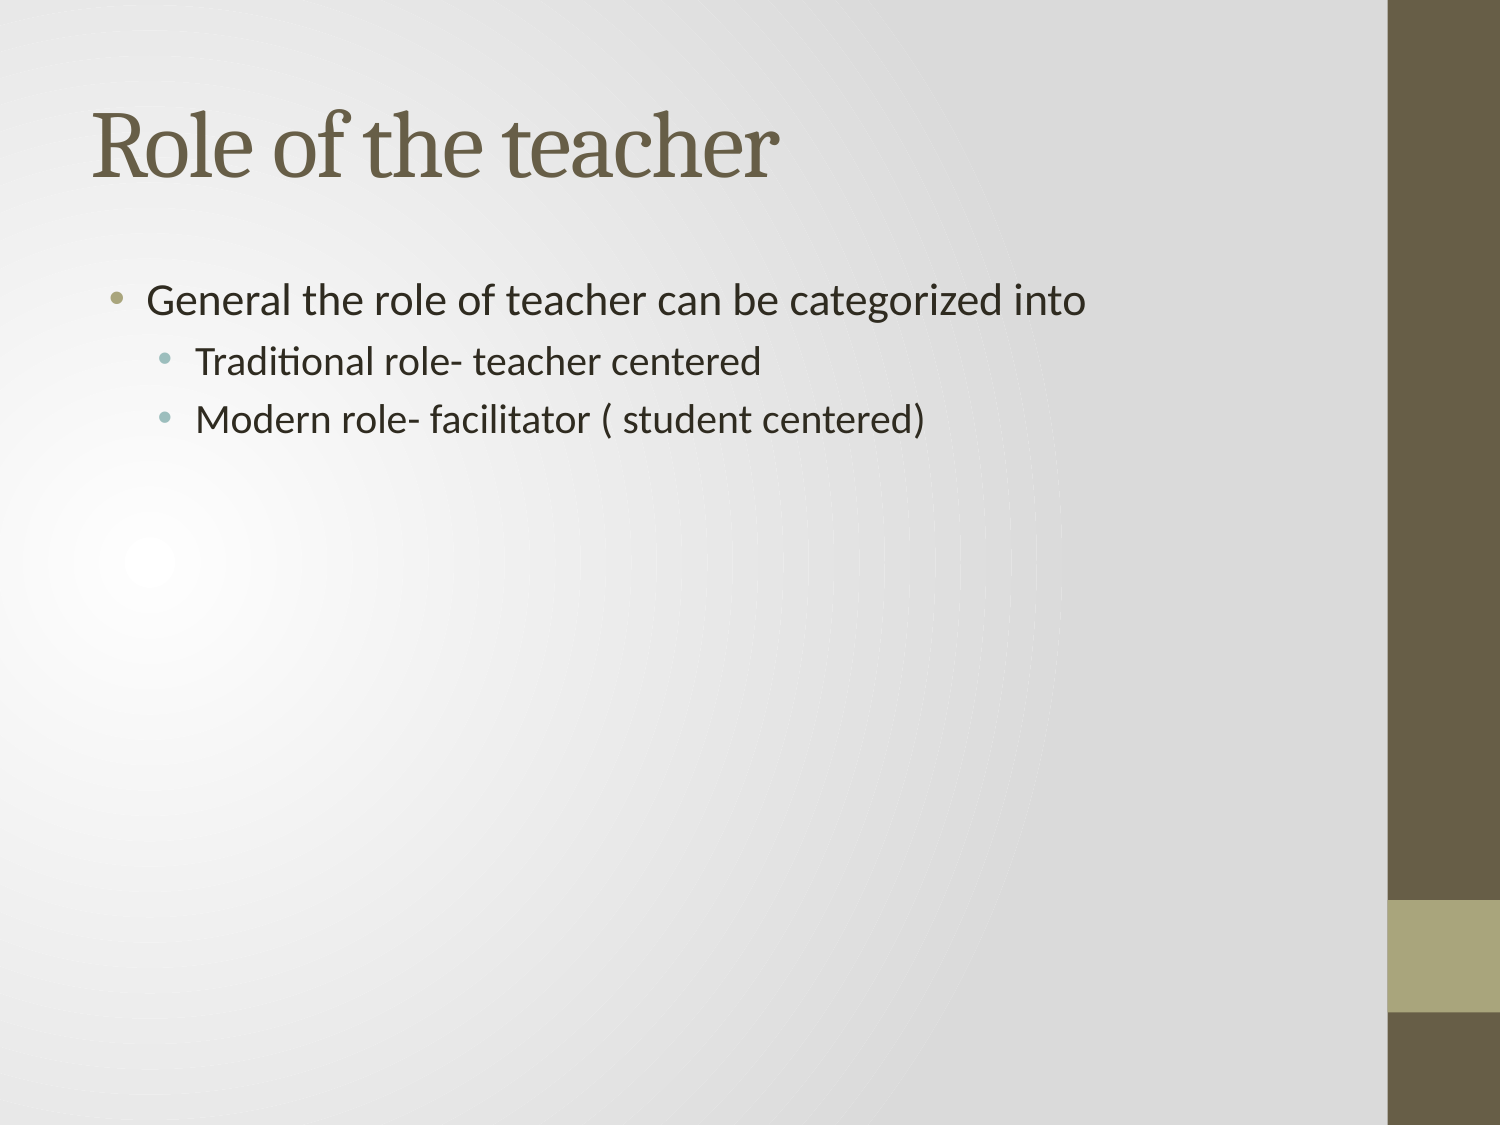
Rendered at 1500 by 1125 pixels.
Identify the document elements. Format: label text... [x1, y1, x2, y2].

list General the role of teacher can be categorized into Traditional role- teacher centered Modern role- facilitator ( student centered) [75, 262, 1325, 1050]
title Role of the teacher [75, 45, 1325, 233]
